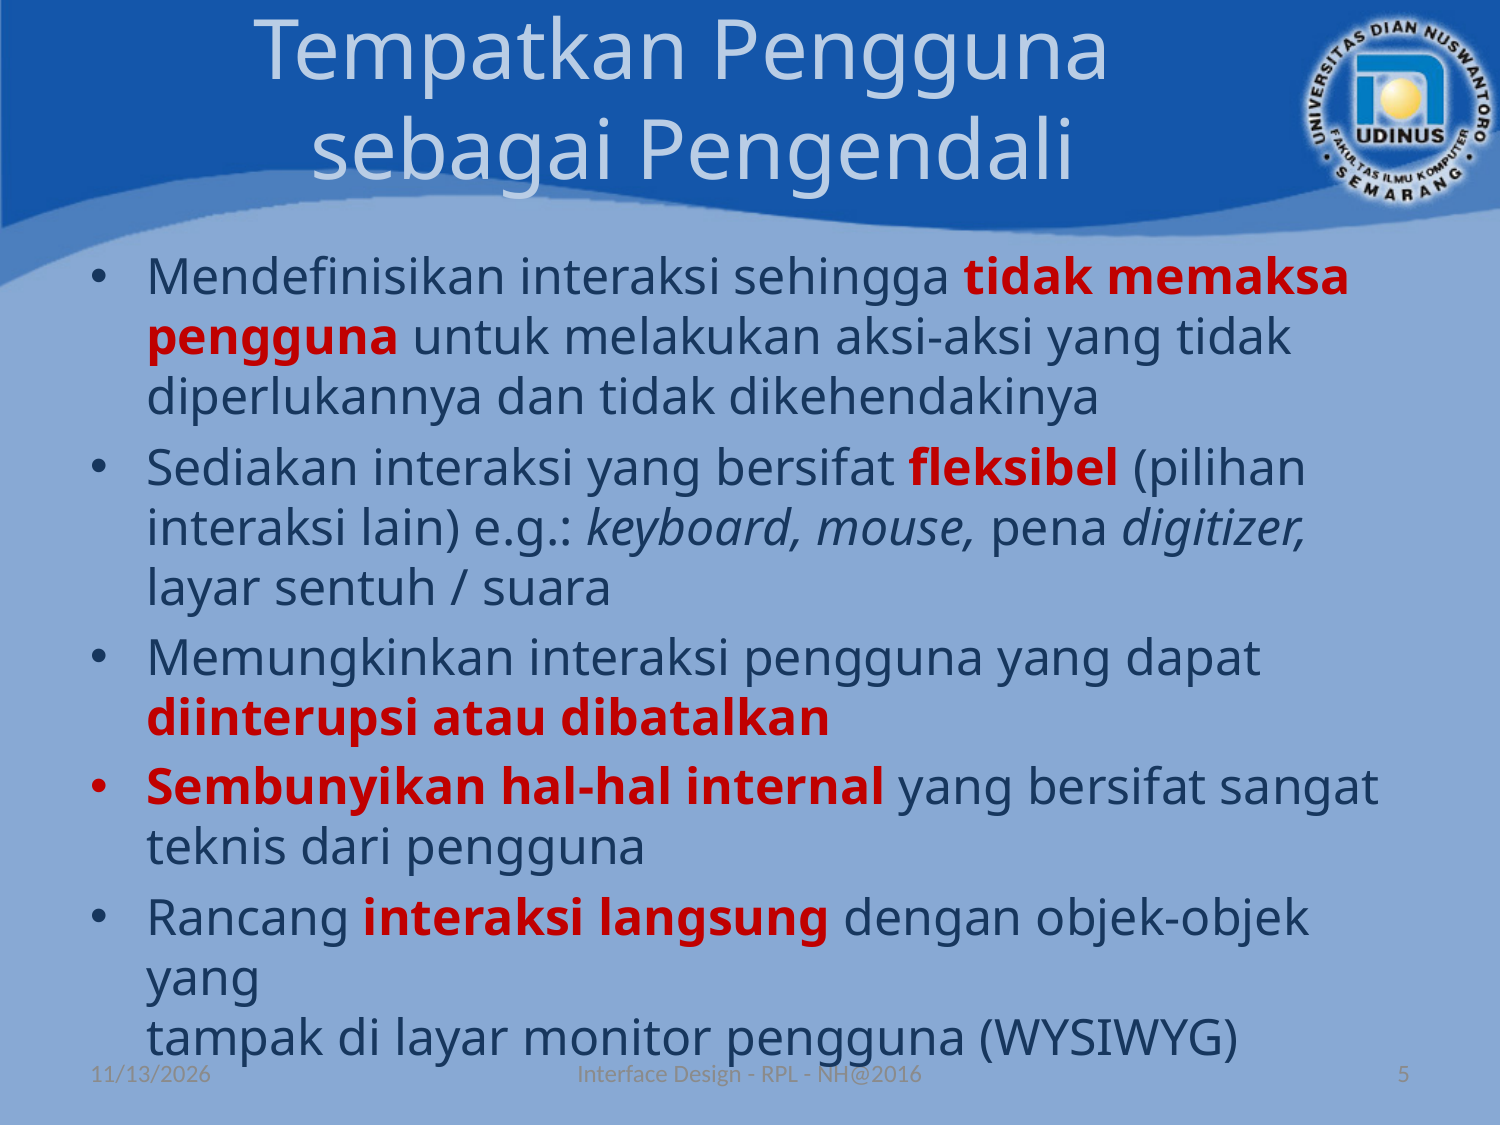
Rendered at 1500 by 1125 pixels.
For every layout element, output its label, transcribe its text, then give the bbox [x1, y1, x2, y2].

picture [0, 0, 1500, 1125]
slide_number 5 [1074, 1042, 1425, 1103]
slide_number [75, 1042, 425, 1103]
footer Interface Design - RPL - NH@2016 [512, 1042, 988, 1103]
list Mendefinisikan interaksi sehingga tidak memaksa pengguna untuk melakukan aksi-aksi yang tidak diperlukannya dan tidak dikehendakinya Sediakan interaksi yang bersifat fleksibel (pilihan interaksi lain) e.g.: keyboard, mouse, pena digitizer, layar sentuh / suara Memungkinkan interaksi pengguna yang dapat diinterupsi atau dibatalkan Sembunyikan hal-hal internal yang bersifat sangat teknis dari pengguna Rancang interaksi langsung dengan objek-objek yang tampak di layar monitor pengguna (WYSIWYG) [75, 237, 1425, 980]
title Tempatkan Pengguna sebagai Pengendali [62, 2, 1325, 191]
